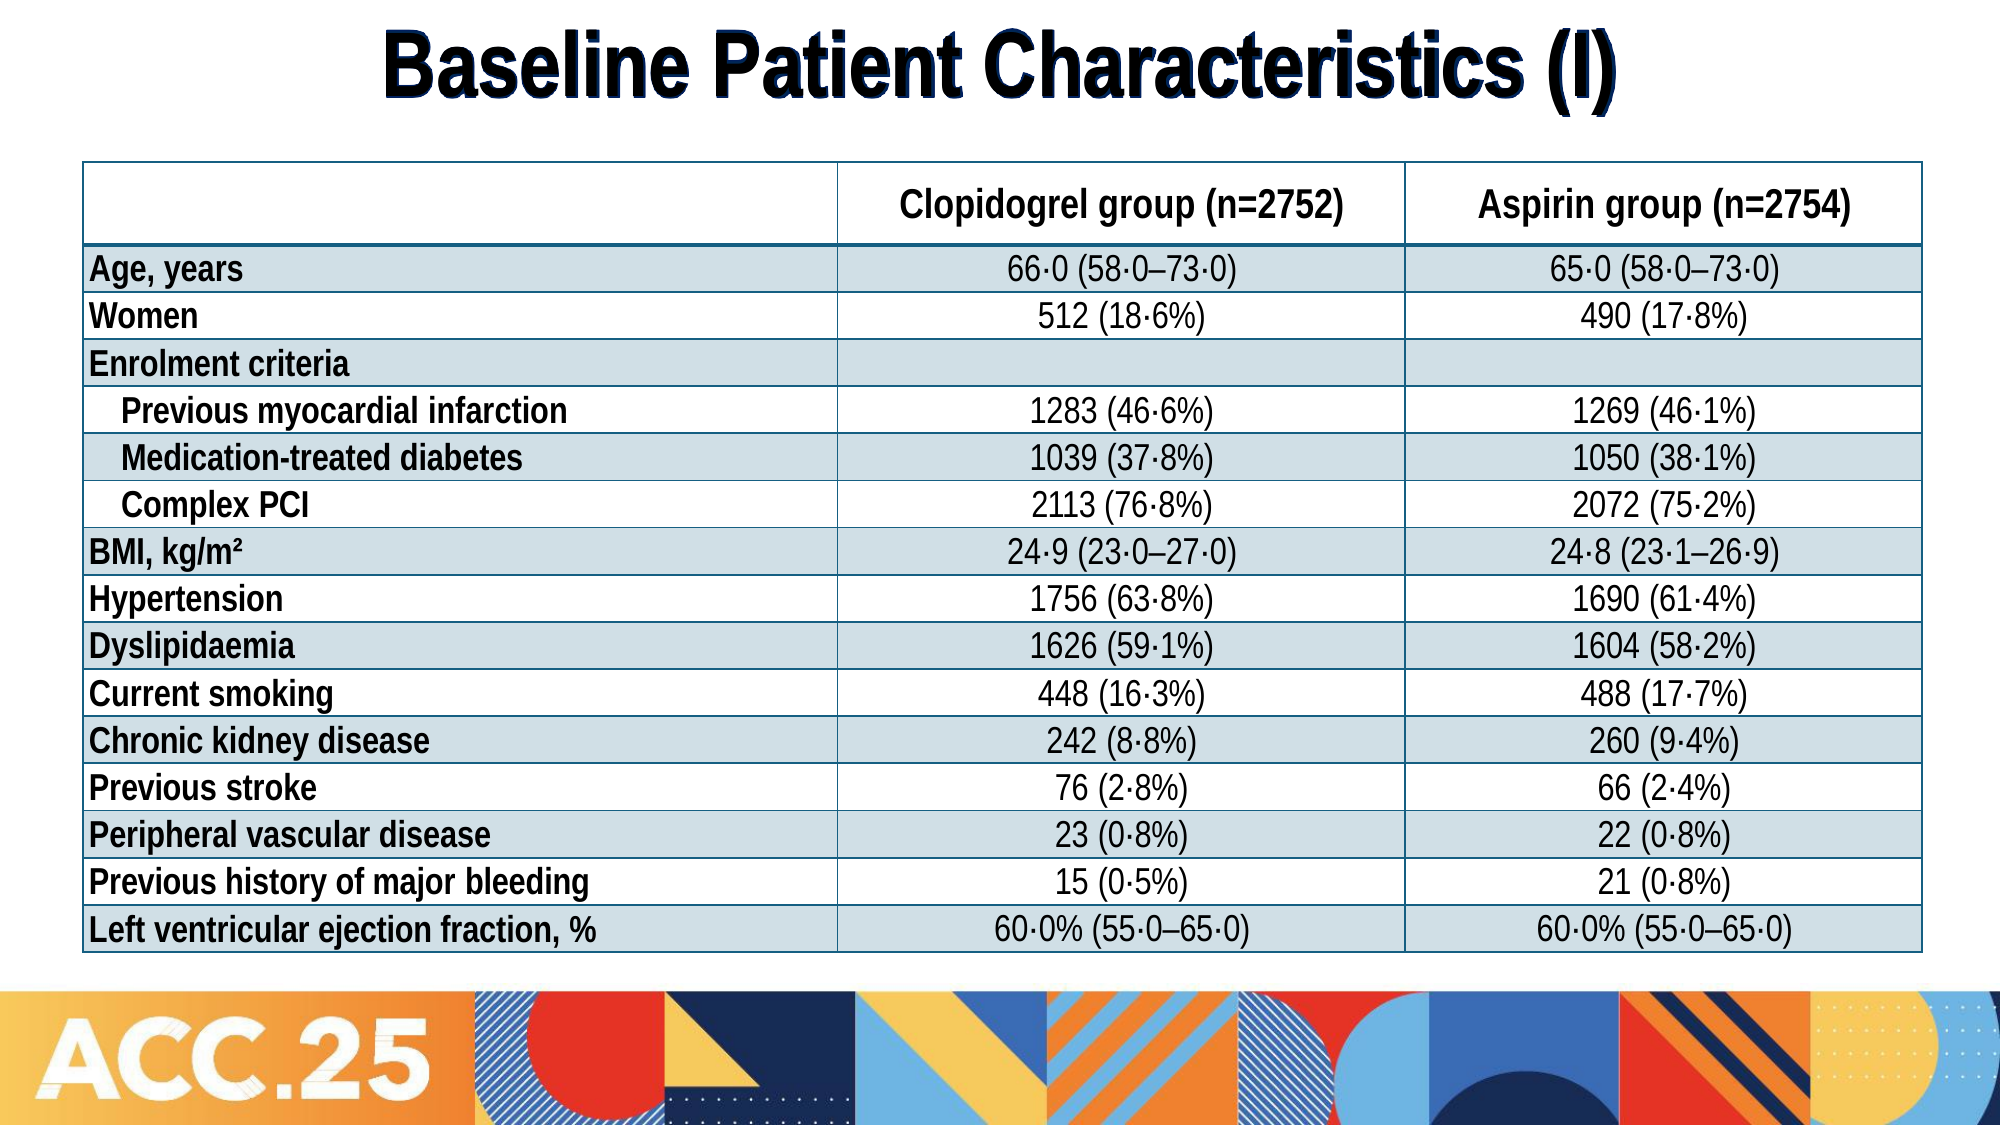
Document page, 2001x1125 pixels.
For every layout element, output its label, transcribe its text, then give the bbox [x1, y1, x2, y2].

table_cell Current smoking [84, 670, 837, 715]
table_cell Complex PCI [84, 481, 837, 527]
table_cell Left ventricular ejection fraction, % [84, 906, 837, 951]
table_cell 2113 (76·8%) [838, 481, 1404, 527]
table_cell Previous myocardial infarction [84, 387, 837, 432]
table_cell 242 (8·8%) [838, 717, 1404, 762]
table_cell Previous history of major bleeding [84, 859, 837, 904]
table_cell 448 (16·3%) [838, 670, 1404, 715]
table_cell 1269 (46·1%) [1406, 387, 1921, 432]
table_cell [1406, 340, 1921, 385]
table_cell 1039 (37·8%) [838, 434, 1404, 480]
table_cell Dyslipidaemia [84, 623, 837, 668]
table_cell 2072 (75·2%) [1406, 481, 1921, 527]
table_cell Chronic kidney disease [84, 717, 837, 762]
table_cell 1283 (46·6%) [838, 387, 1404, 432]
table_cell Previous stroke [84, 764, 837, 810]
table_cell 66 (2·4%) [1406, 764, 1921, 810]
table_cell 1756 (63·8%) [838, 576, 1404, 621]
table_cell 1050 (38·1%) [1406, 434, 1921, 480]
table_cell Age, years [84, 247, 837, 291]
table_cell 488 (17·7%) [1406, 670, 1921, 715]
table_cell 60·0% (55·0–65·0) [838, 906, 1404, 951]
table_cell 1626 (59·1%) [838, 623, 1404, 668]
table_cell 15 (0·5%) [838, 859, 1404, 904]
table_header Clopidogrel group (n=2752) [838, 163, 1404, 243]
table_cell 512 (18·6%) [838, 293, 1404, 338]
table_cell Peripheral vascular disease [84, 811, 837, 857]
table_cell Enrolment criteria [84, 340, 837, 385]
table_cell 23 (0·8%) [838, 811, 1404, 857]
table_cell 24·8 (23·1–26·9) [1406, 528, 1921, 574]
table_cell 24·9 (23·0–27·0) [838, 528, 1404, 574]
table_cell 76 (2·8%) [838, 764, 1404, 810]
table_cell 66·0 (58·0–73·0) [838, 247, 1404, 291]
table_cell 260 (9·4%) [1406, 717, 1921, 762]
table_cell Medication-treated diabetes [84, 434, 837, 480]
table_cell 21 (0·8%) [1406, 859, 1921, 904]
table_cell 65·0 (58·0–73·0) [1406, 247, 1921, 291]
table_cell BMI, kg/m² [84, 528, 837, 574]
table_header Aspirin group (n=2754) [1406, 163, 1921, 243]
table_cell 22 (0·8%) [1406, 811, 1921, 857]
title Baseline Patient Characteristics (I) [379, 2, 1622, 161]
picture [0, 983, 2000, 1125]
table_cell [838, 340, 1404, 385]
table_cell 490 (17·8%) [1406, 293, 1921, 338]
table_cell Women [84, 293, 837, 338]
table_cell 60·0% (55·0–65·0) [1406, 906, 1921, 951]
table_cell 1604 (58·2%) [1406, 623, 1921, 668]
table_cell 1690 (61·4%) [1406, 576, 1921, 621]
table_header [84, 163, 837, 243]
table_cell Hypertension [84, 576, 837, 621]
